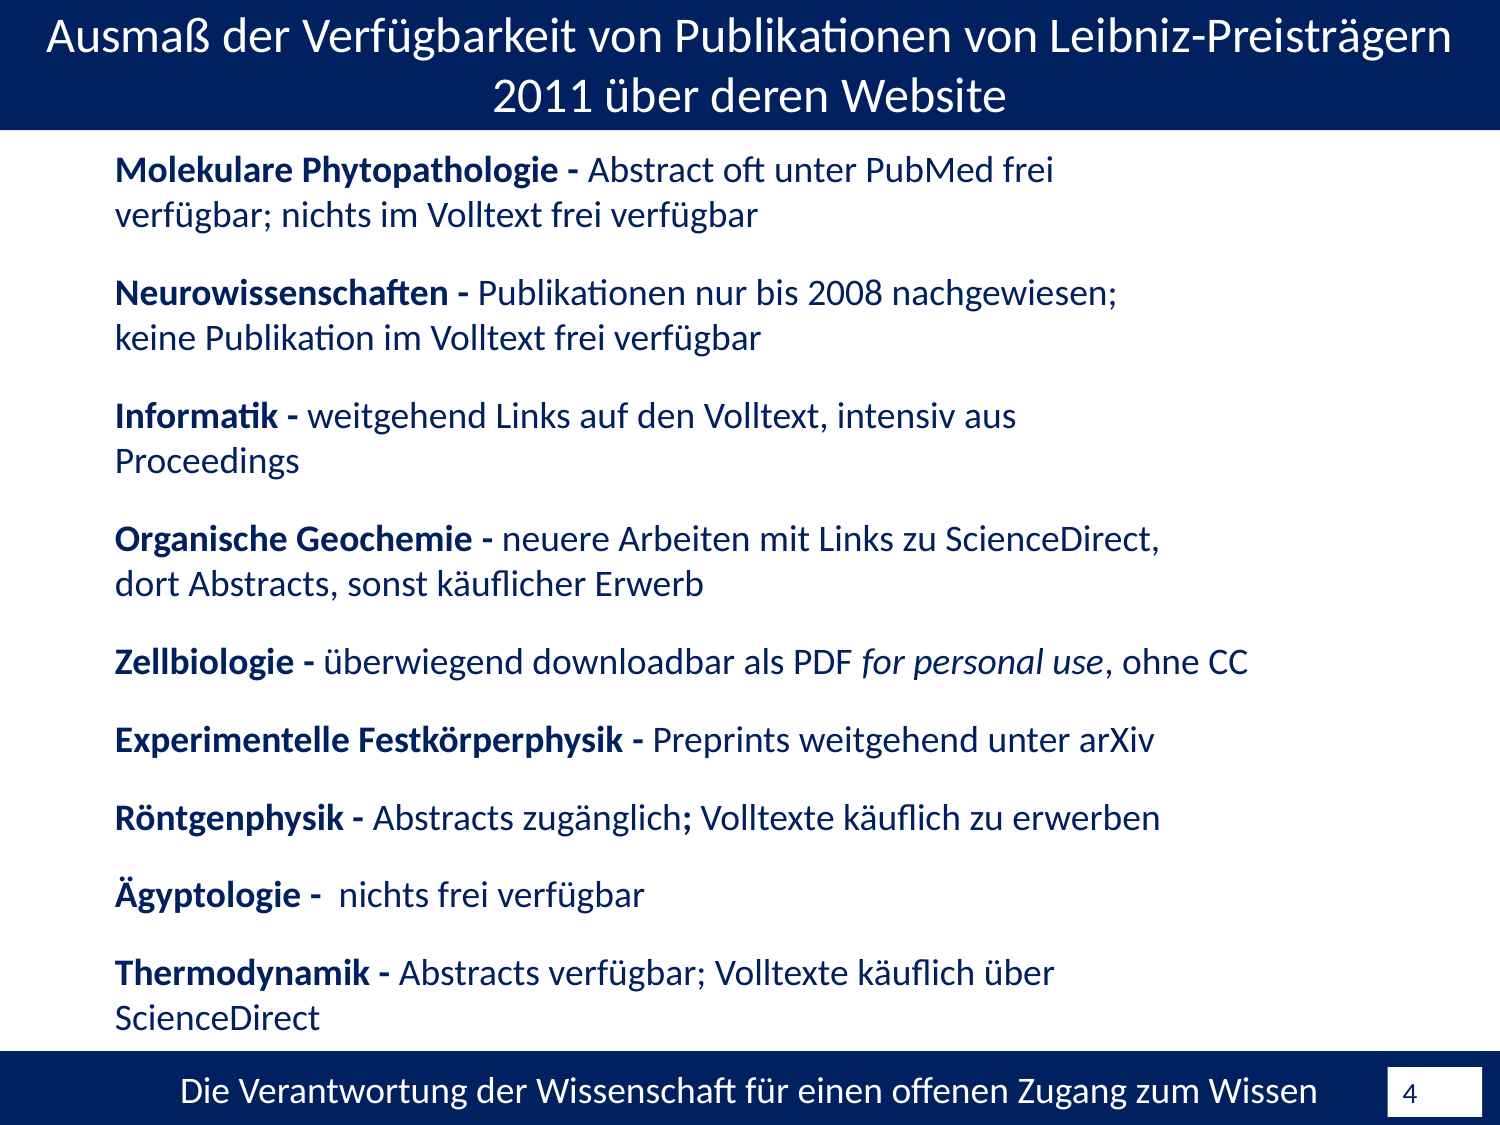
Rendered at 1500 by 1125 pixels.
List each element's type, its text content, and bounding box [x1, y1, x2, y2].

text_box Organische Geochemie - neuere Arbeiten mit Links zu ScienceDirect, dort Abstracts, sonst käuflicher Erwerb [100, 506, 1223, 612]
text_box Informatik - weitgehend Links auf den Volltext, intensiv aus Proceedings [100, 383, 1223, 489]
text_box Ausmaß der Verfügbarkeit von Publikationen von Leibniz-Preisträgern 2011 über deren Website [0, 0, 1500, 131]
text_box Neurowissenschaften - Publikationen nur bis 2008 nachgewiesen; keine Publikation im Volltext frei verfügbar [100, 260, 1223, 366]
text_box Zellbiologie - überwiegend downloadbar als PDF for personal use, ohne CC [100, 630, 1270, 690]
text_box Ägyptologie - nichts frei verfügbar [100, 863, 1223, 923]
text_box Thermodynamik - Abstracts verfügbar; Volltexte käuflich über ScienceDirect [100, 940, 1223, 1046]
text_box Molekulare Phytopathologie - Abstract oft unter PubMed frei verfügbar; nichts im Volltext frei verfügbar [100, 137, 1223, 243]
text_box Experimentelle Festkörperphysik - Preprints weitgehend unter arXiv [100, 707, 1223, 768]
text_box Röntgenphysik - Abstracts zugänglich; Volltexte käuflich zu erwerben [100, 785, 1223, 846]
